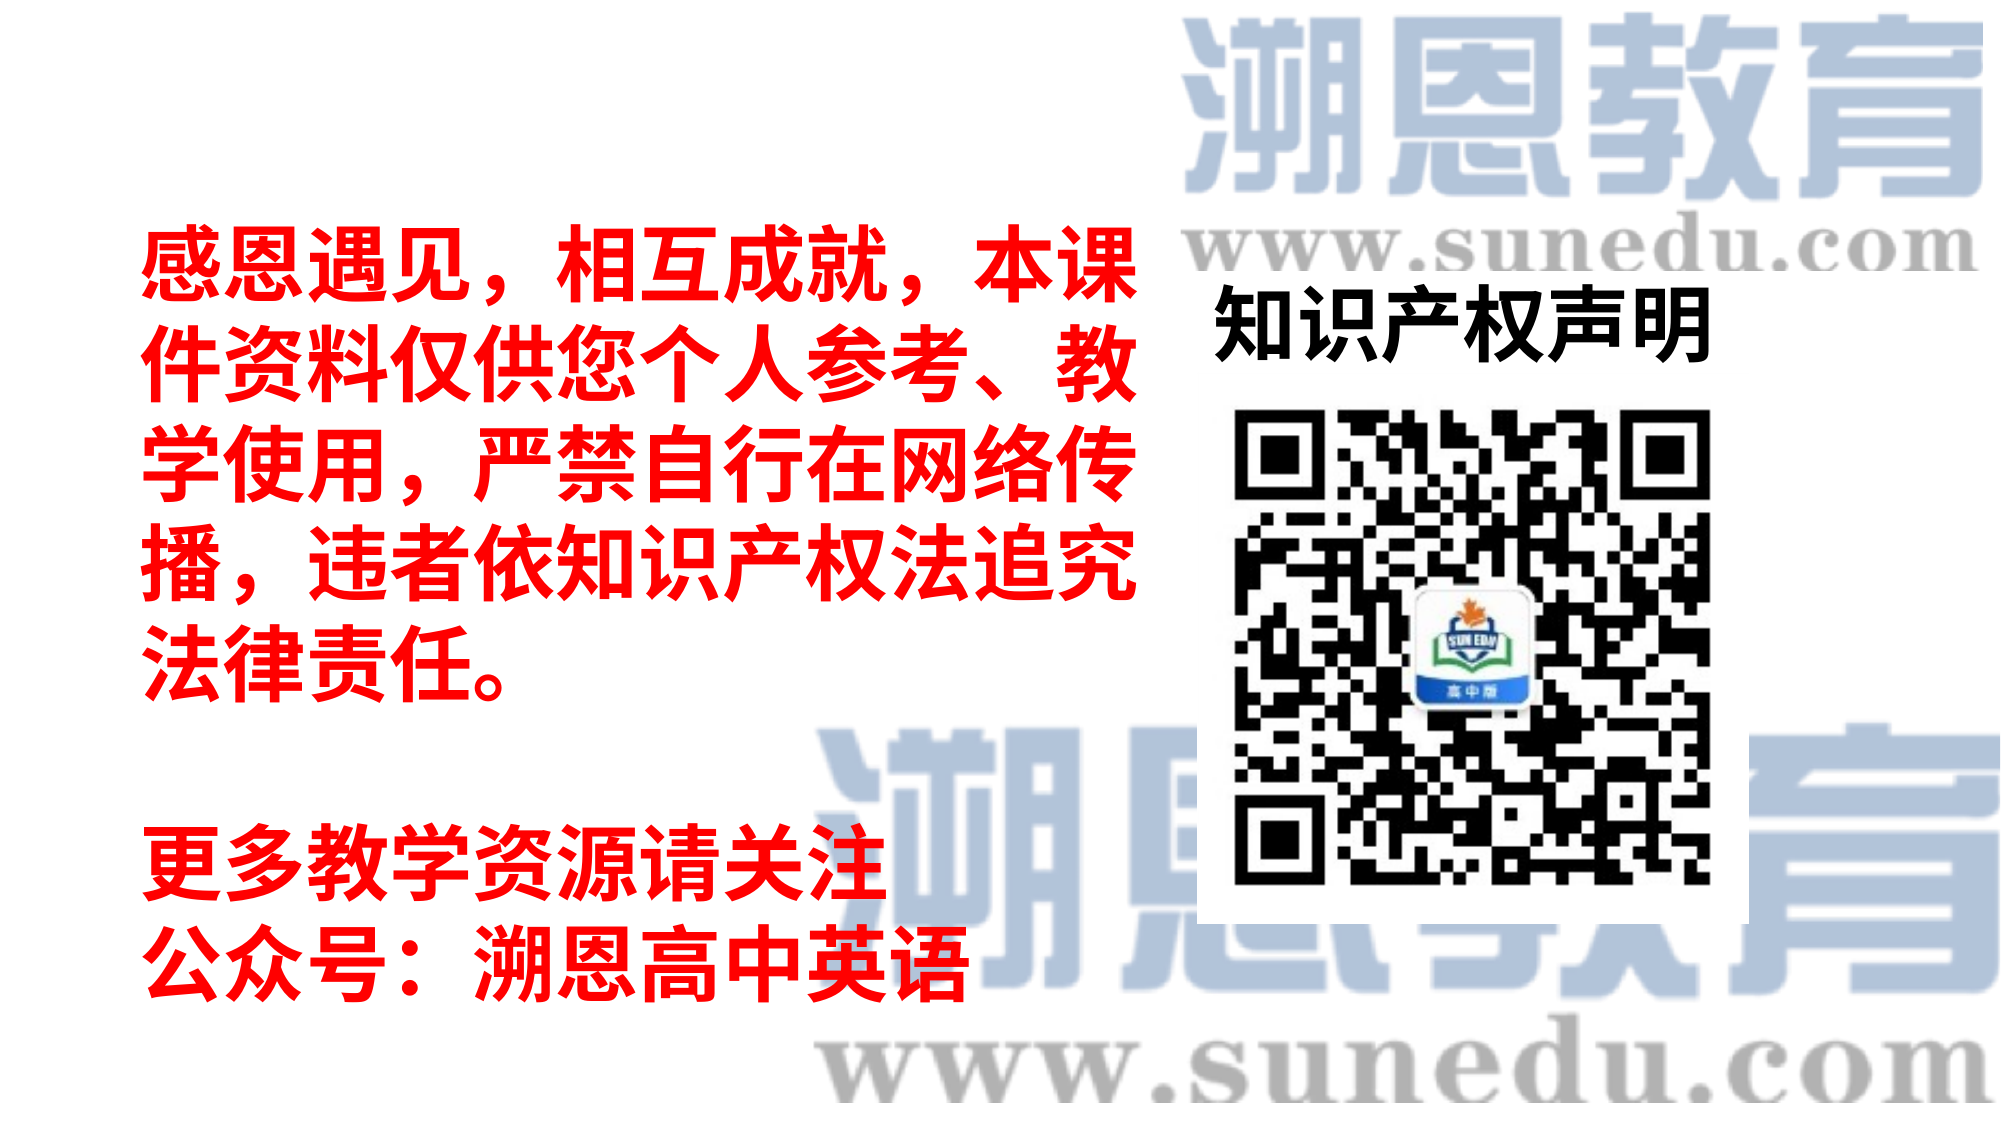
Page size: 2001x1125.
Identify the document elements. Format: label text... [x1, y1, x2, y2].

picture [810, 372, 2001, 1103]
text_box 感恩遇见，相互成就，本课件资料仅供您个人参考、教学使用，严禁自行在网络传播，违者依知识产权法追究法律责任。 更多教学资源请关注 公众号：溯恩高中英语 [125, 204, 1198, 1019]
text_box 知识产权声明 [1199, 271, 1791, 380]
picture [1178, 10, 1983, 271]
